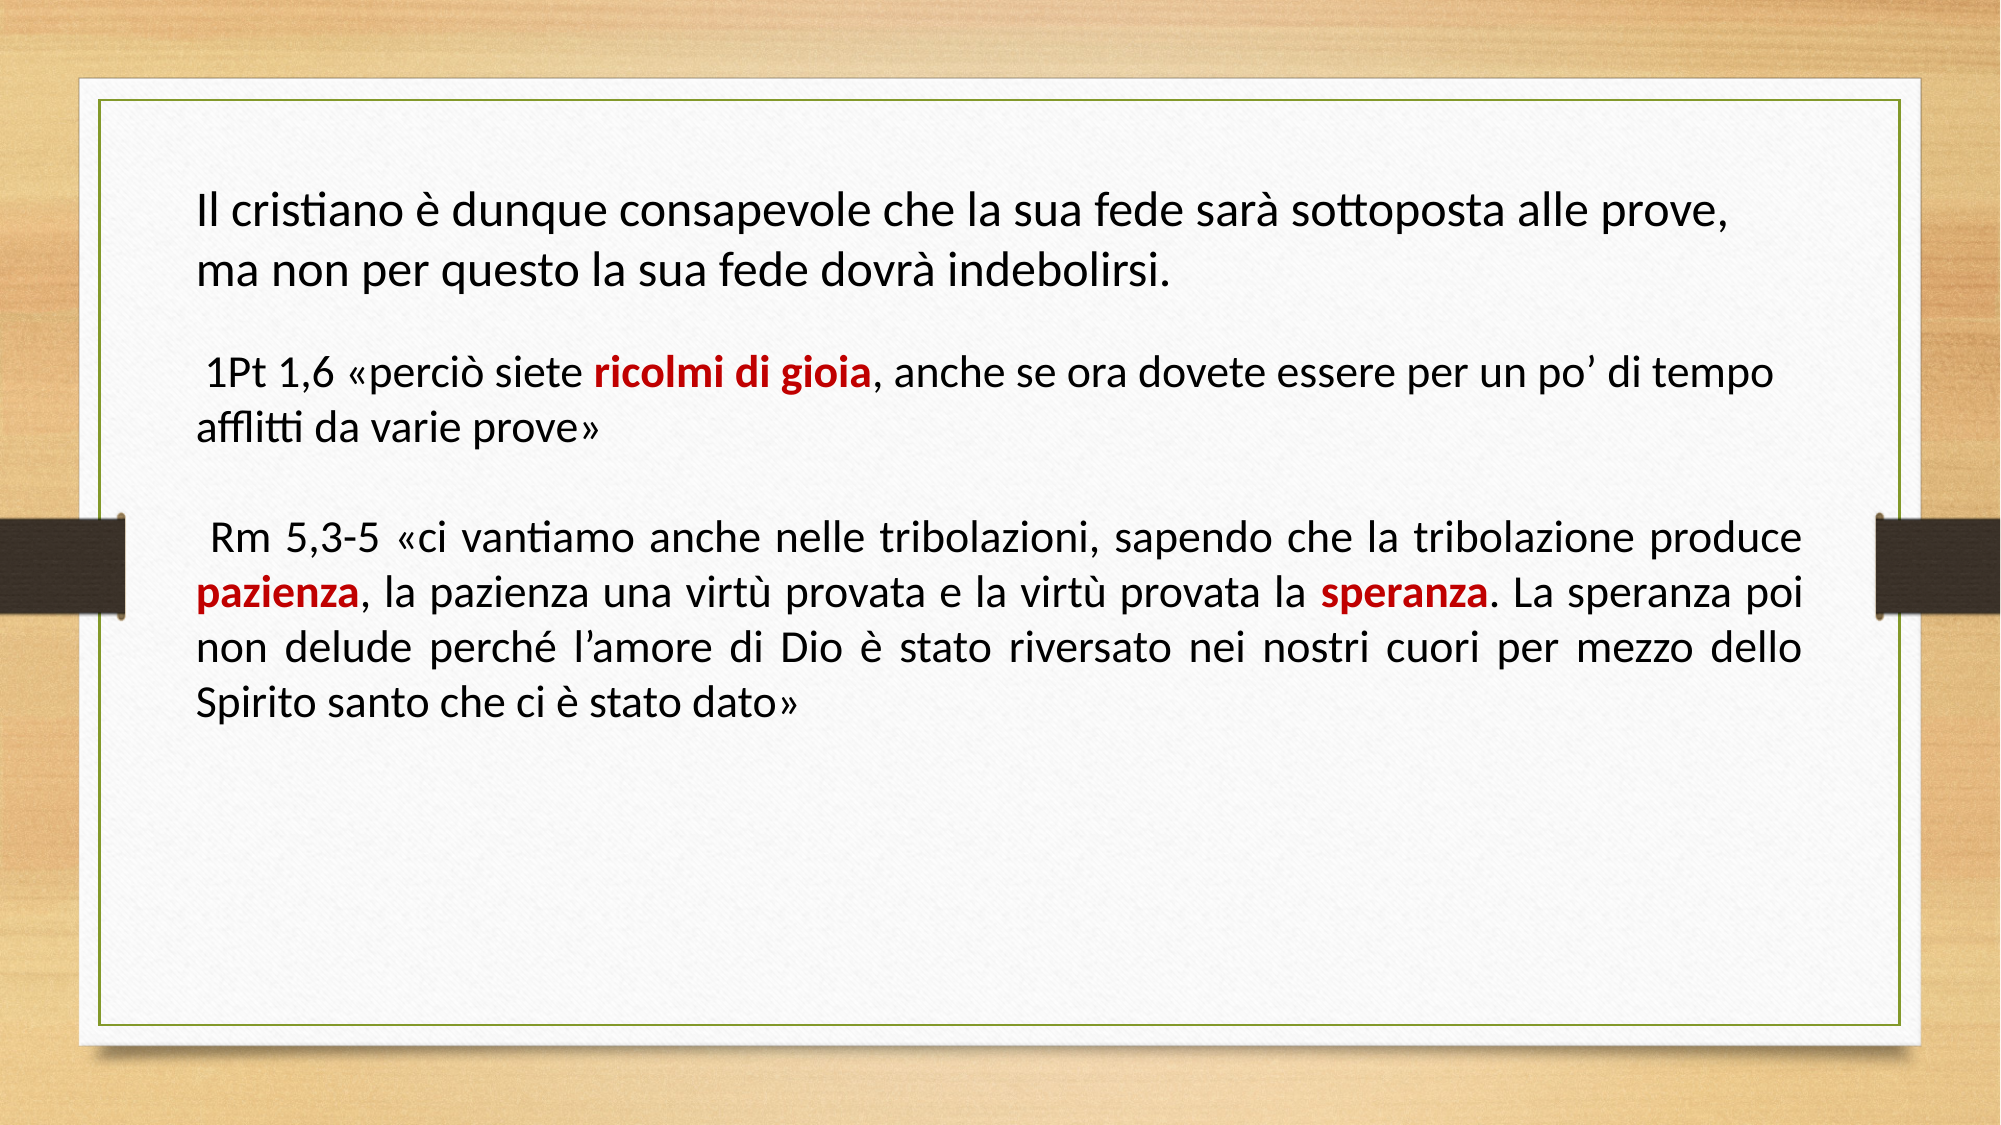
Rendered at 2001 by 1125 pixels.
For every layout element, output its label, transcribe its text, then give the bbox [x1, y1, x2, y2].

picture [0, 0, 2001, 1125]
text_box Il cristiano è dunque consapevole che la sua fede sarà sottoposta alle prove, ma non per questo la sua fede dovrà indebolirsi. 1Pt 1,6 «perciò siete ricolmi di gioia, anche se ora dovete essere per un po’ di tempo afflitti da varie prove» Rm 5,3-5 «ci vantiamo anche nelle tribolazioni, sapendo che la tribolazione produce pazienza, la pazienza una virtù provata e la virtù provata la speranza. La speranza poi non delude perché l’amore di Dio è stato riversato nei nostri cuori per mezzo dello Spirito santo che ci è stato dato» [181, 169, 1819, 834]
